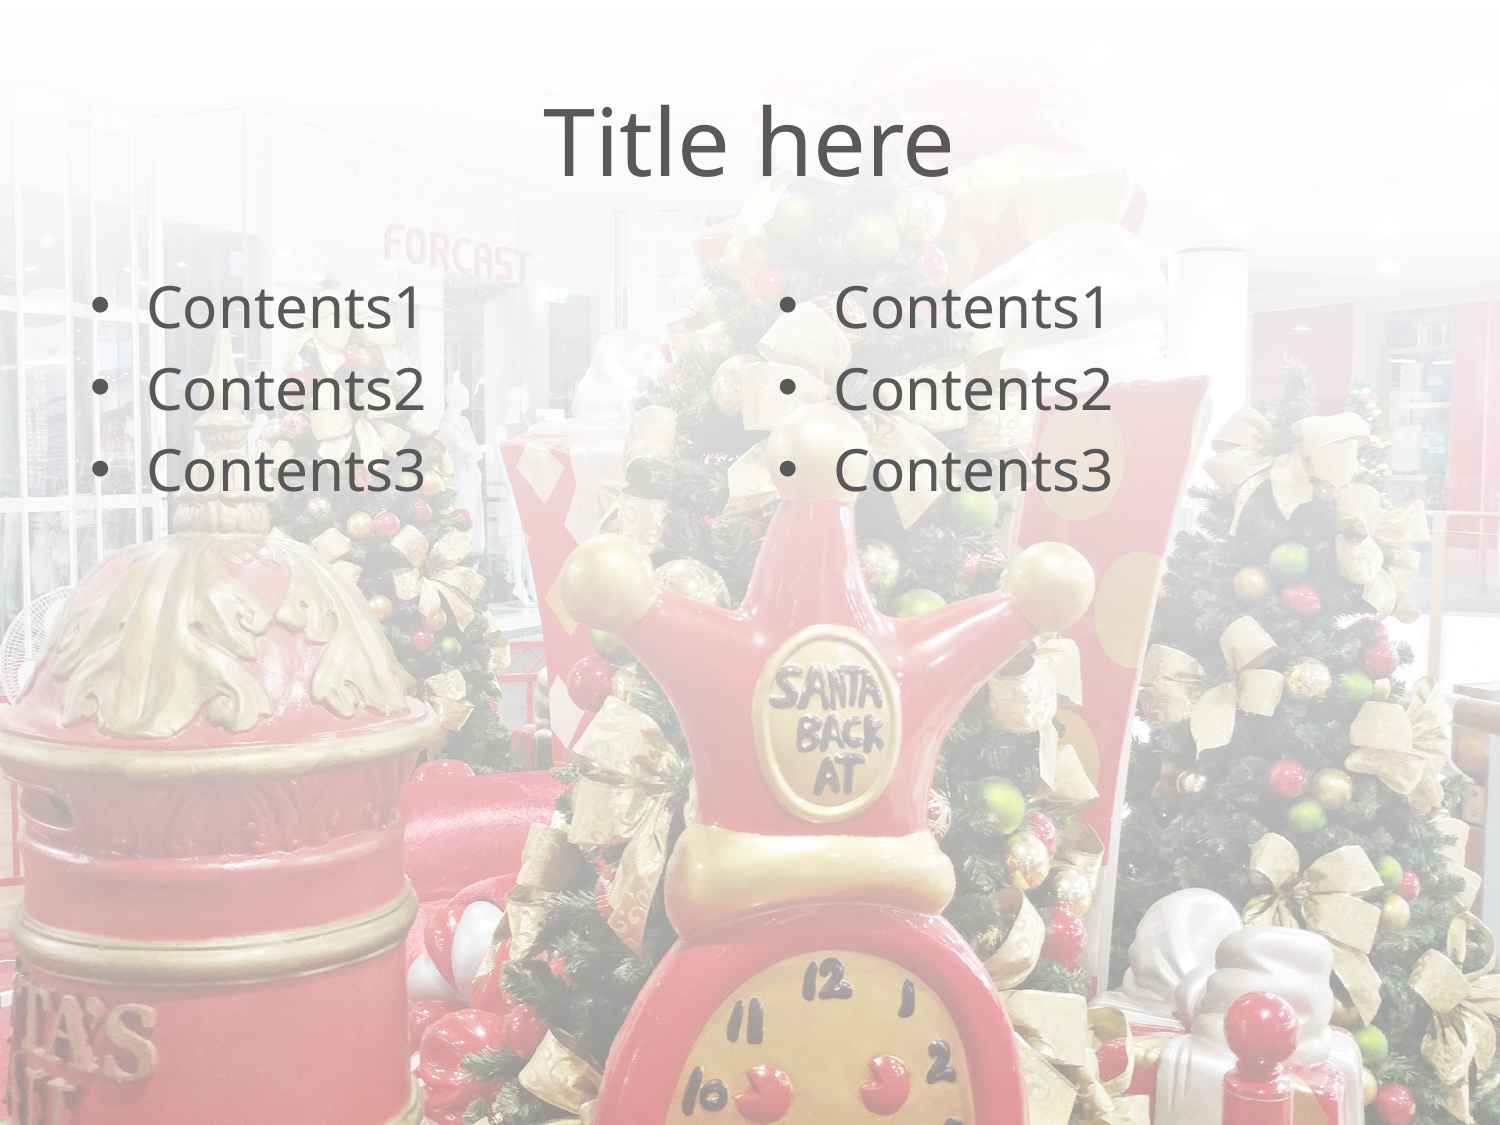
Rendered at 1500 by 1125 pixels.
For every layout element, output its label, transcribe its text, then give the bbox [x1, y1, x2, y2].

list Contents1 Contents2 Contents3 [75, 262, 738, 1005]
list Contents1 Contents2 Contents3 [762, 262, 1425, 1005]
title Title here [75, 45, 1425, 233]
text_box [0, 0, 1500, 1125]
